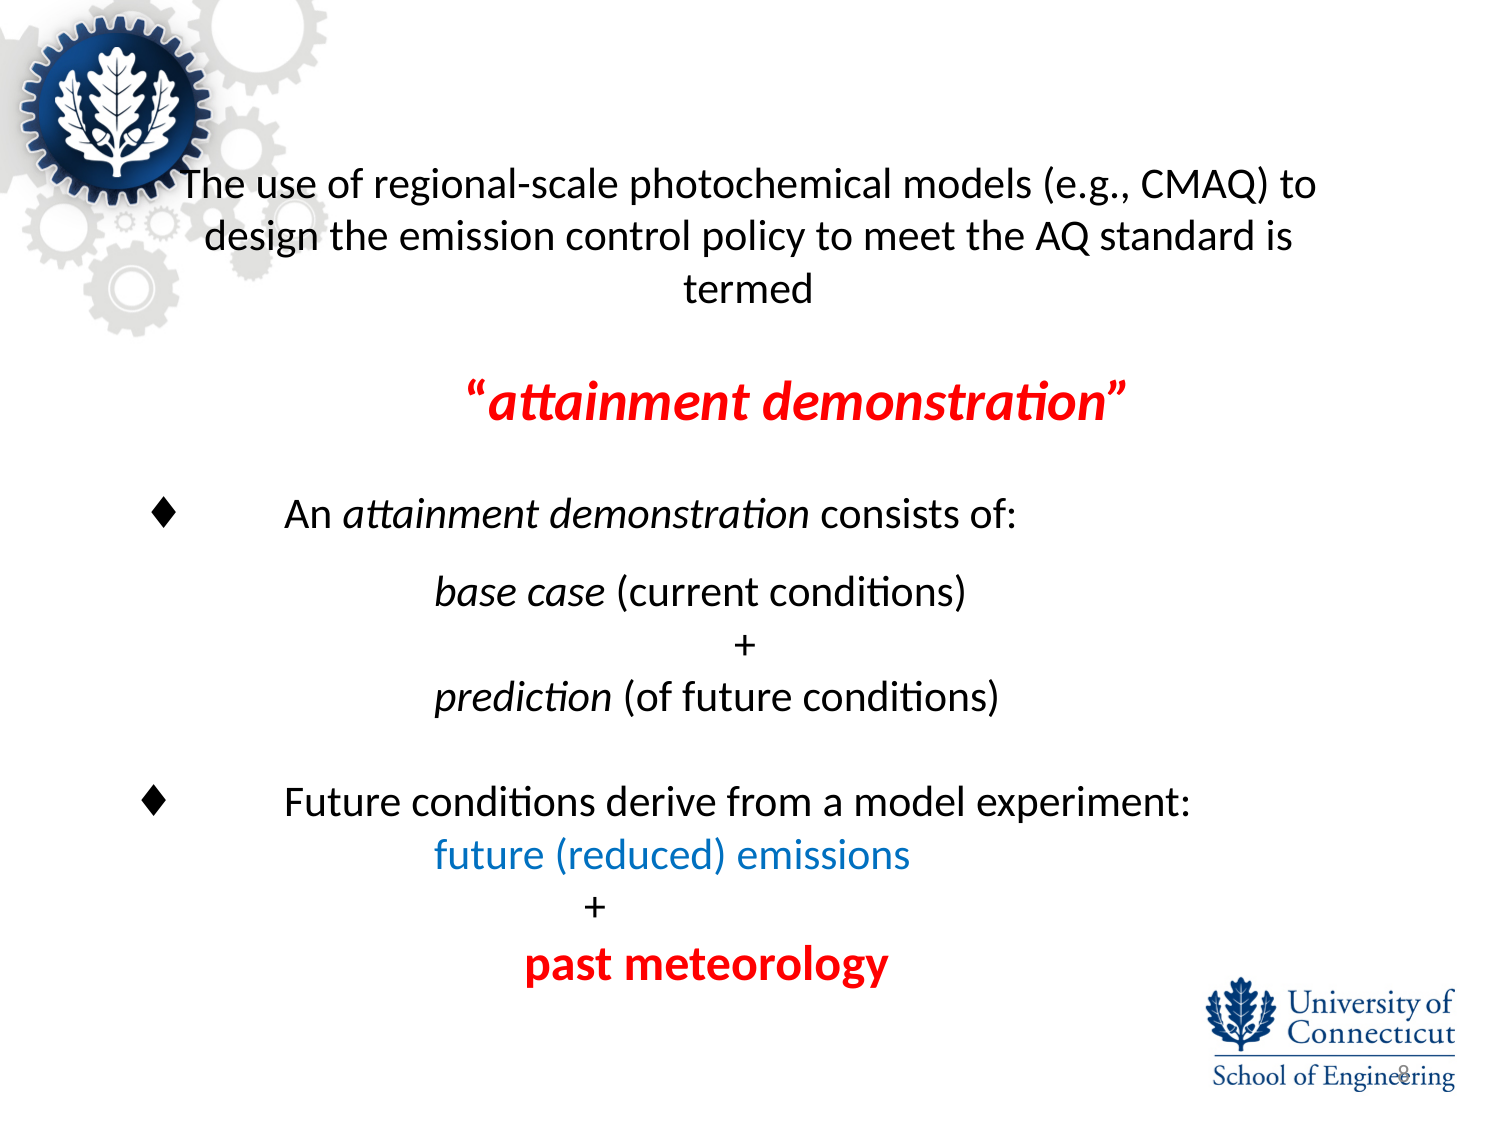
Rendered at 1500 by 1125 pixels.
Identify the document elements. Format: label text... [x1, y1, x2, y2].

picture [0, 0, 1500, 1125]
slide_number 8 [1074, 1042, 1425, 1103]
text_box The use of regional-scale photochemical models (e.g., CMAQ) to design the emission control policy to meet the AQ standard is termed “attainment demonstration” ♦ An attainment demonstration consists of: base case (current conditions) + prediction (of future conditions) ♦ Future conditions derive from a model experiment: future (reduced) emissions + past meteorology [119, 147, 1378, 1032]
